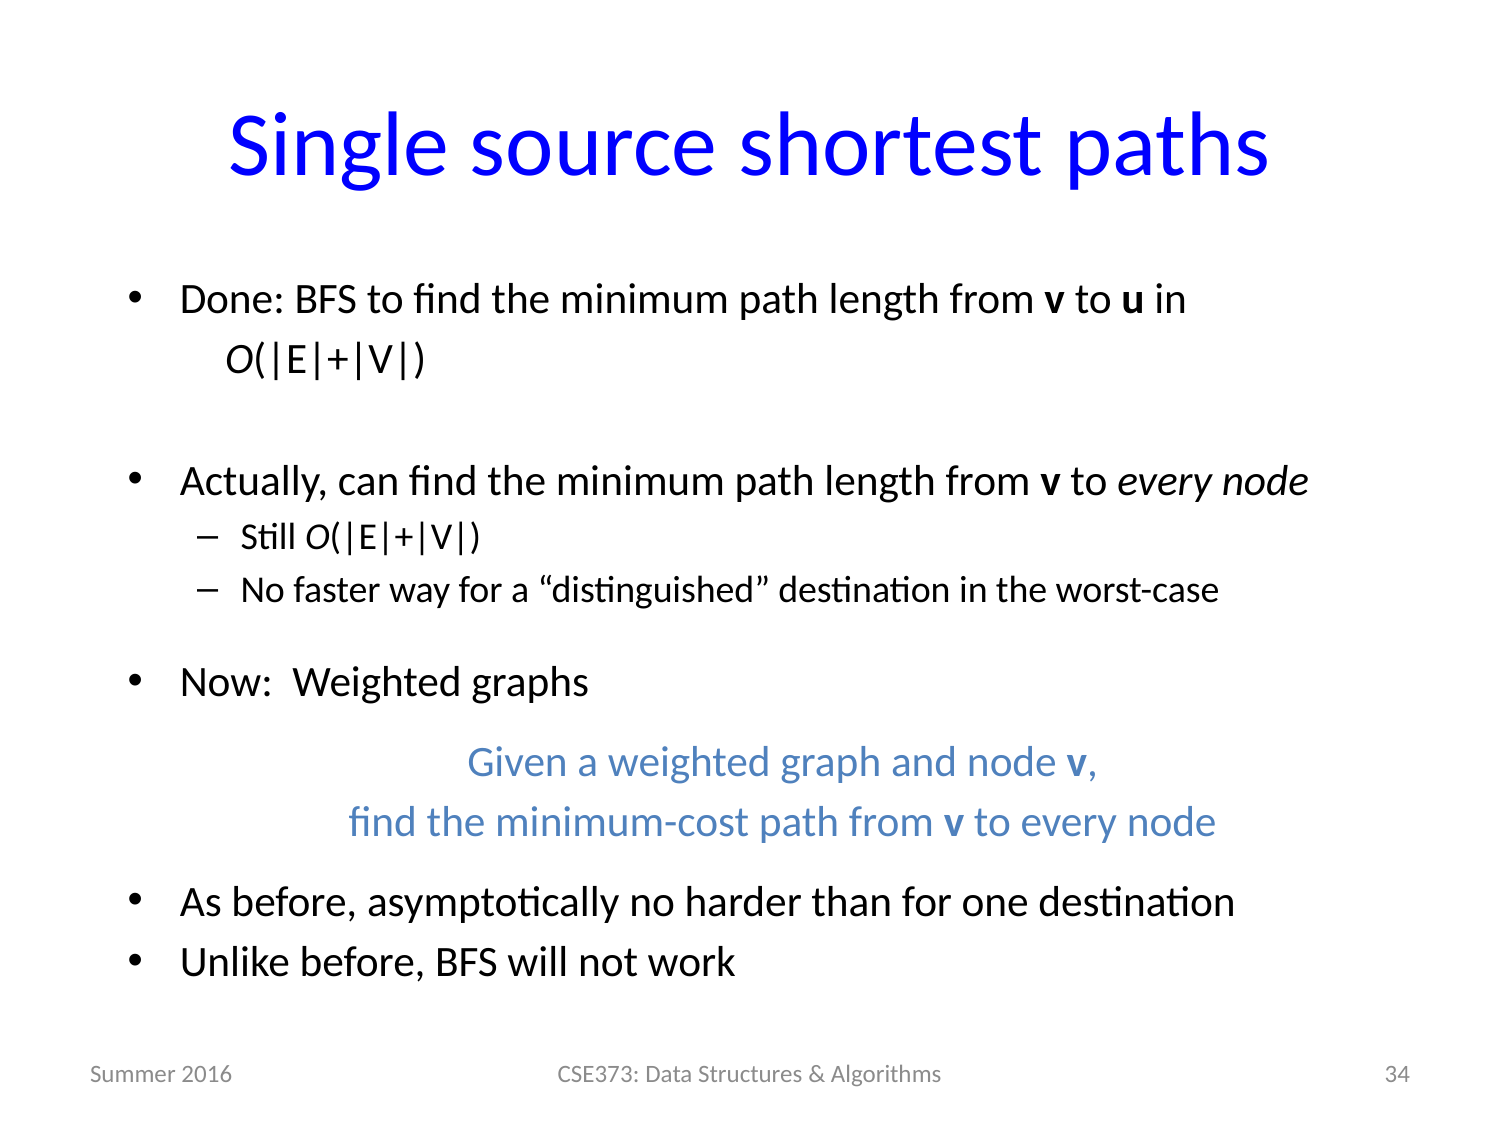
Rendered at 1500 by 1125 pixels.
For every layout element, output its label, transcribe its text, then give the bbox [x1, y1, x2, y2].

footer CSE373: Data Structures & Algorithms [512, 1042, 988, 1103]
title Single source shortest paths [75, 45, 1425, 233]
slide_number Summer 2016 [75, 1042, 425, 1103]
list Done: BFS to find the minimum path length from v to u in O(|E|+|V|) Actually, can find the minimum path length from v to every node Still O(|E|+|V|) No faster way for a “distinguished” destination in the worst-case Now: Weighted graphs Given a weighted graph and node v, find the minimum-cost path from v to every node As before, asymptotically no harder than for one destination Unlike before, BFS will not work [112, 262, 1463, 1000]
slide_number 34 [1074, 1042, 1425, 1103]
